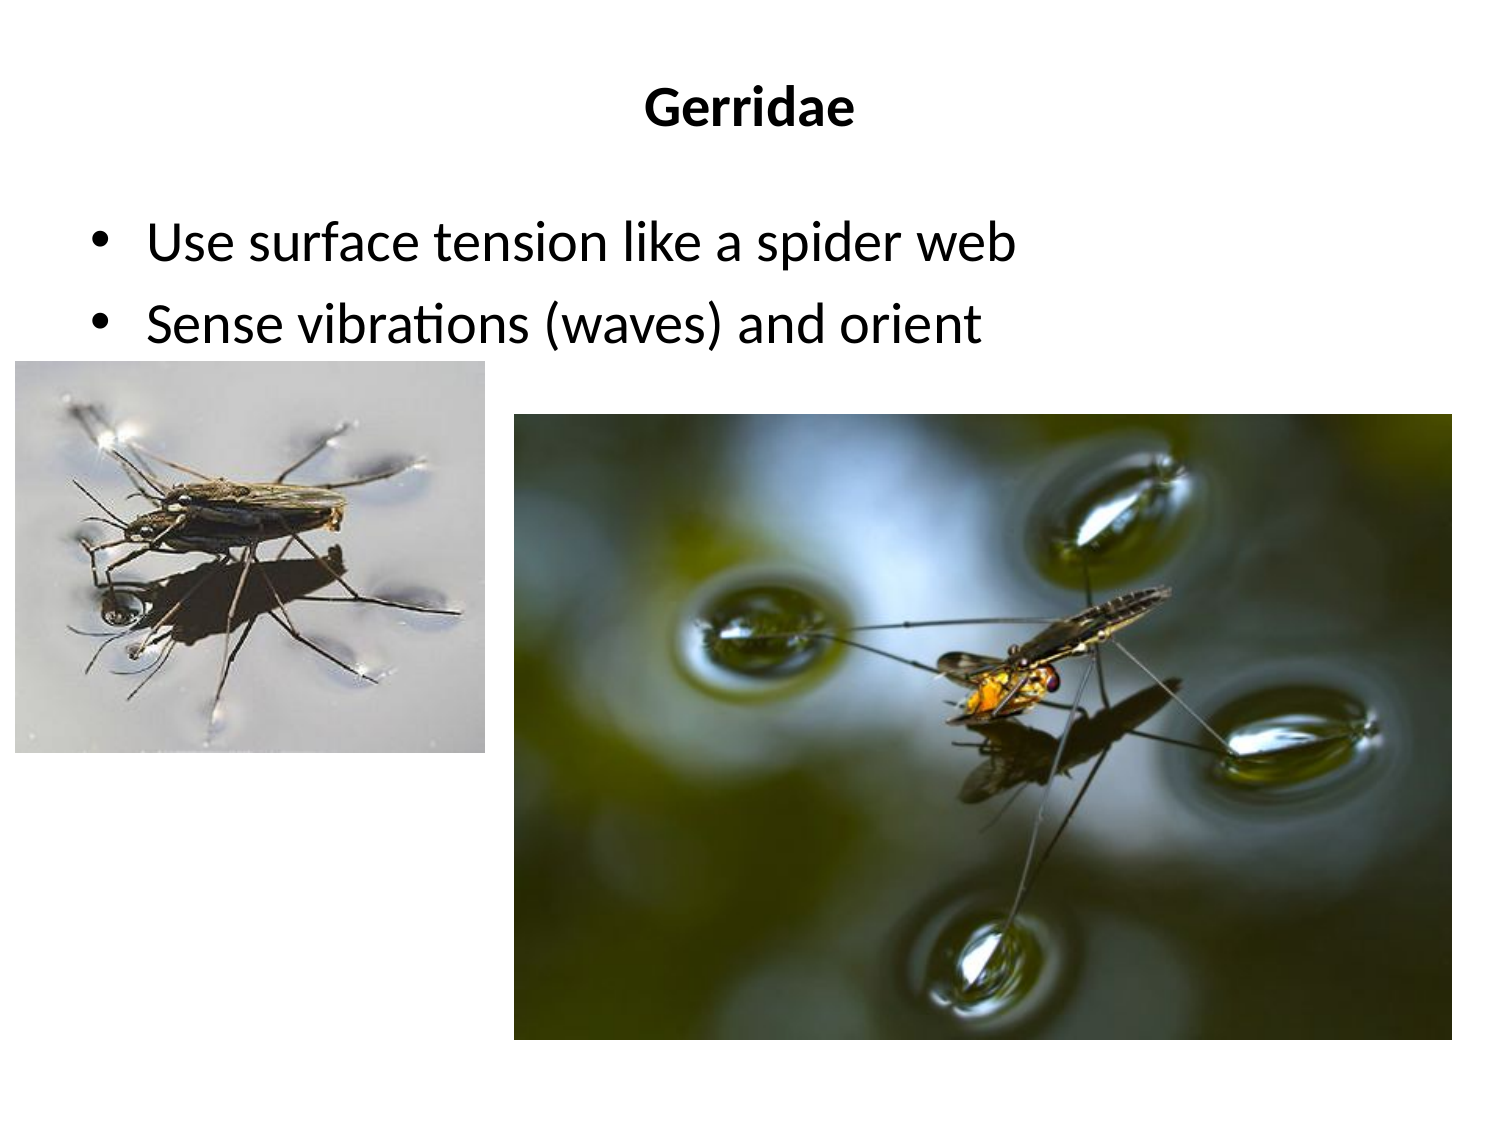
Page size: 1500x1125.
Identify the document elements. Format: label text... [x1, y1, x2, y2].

picture [15, 361, 485, 753]
picture [513, 413, 1452, 1040]
title Gerridae [74, 44, 1426, 162]
list Use surface tension like a spider web Sense vibrations (waves) and orient [74, 195, 1426, 1006]
